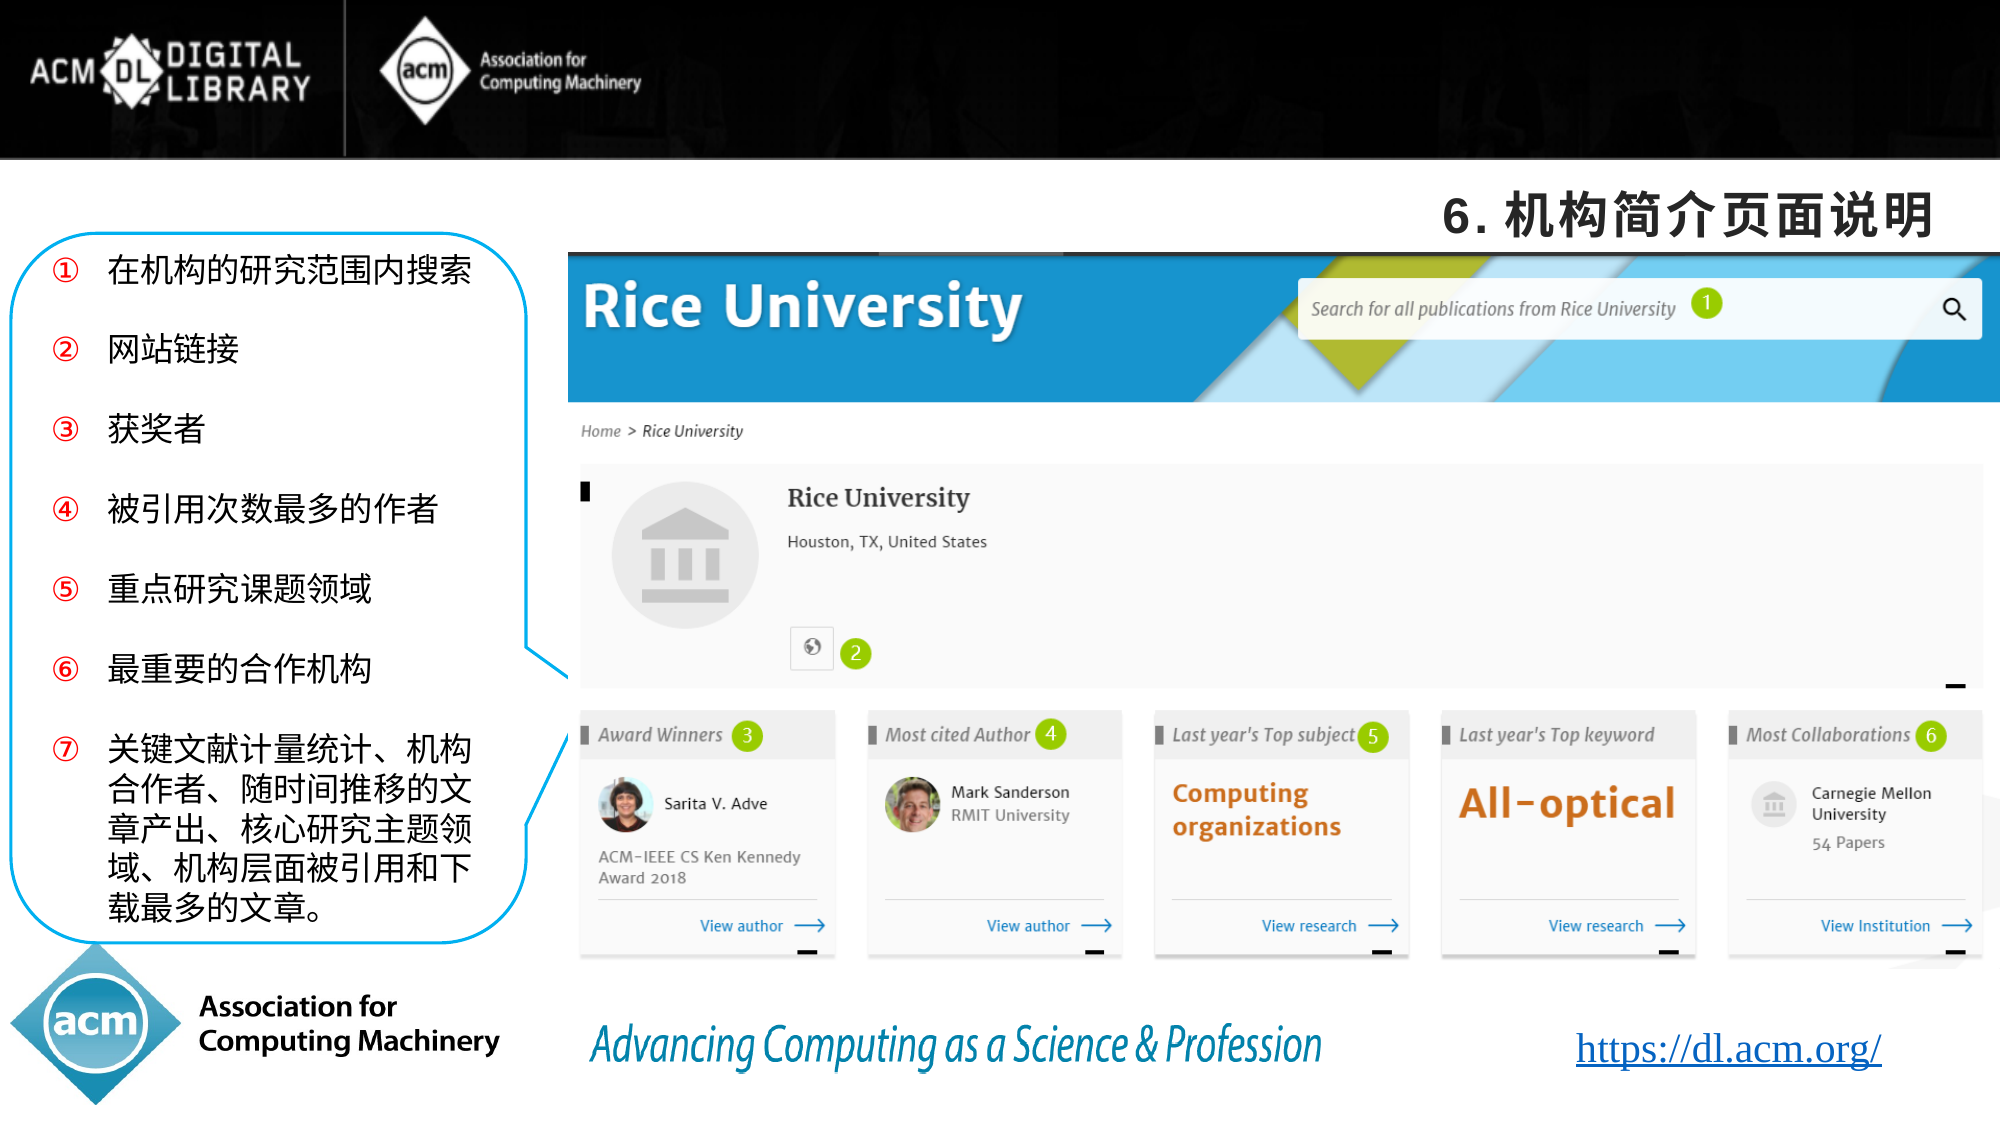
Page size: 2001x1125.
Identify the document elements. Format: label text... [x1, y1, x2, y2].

text_box 6.机构简介页面说明 [1425, 177, 1976, 252]
text_box 在机构的研究范围内搜索 网站链接 获奖者 被引用次数最多的作者 重点研究课题领域 最重要的合作机构 关键文献计量统计、机构合作者、随时间推移的文章产出、核心研究主题领域、机构层面被引用和下载最多的文章。 [9, 232, 567, 941]
picture [589, 1023, 1321, 1074]
picture [567, 252, 2000, 969]
picture [10, 941, 500, 1105]
text_box https://dl.acm.org/ [1561, 1013, 1897, 1078]
picture [600, 1036, 605, 1046]
picture [617, 1039, 626, 1058]
picture [0, 0, 2000, 160]
